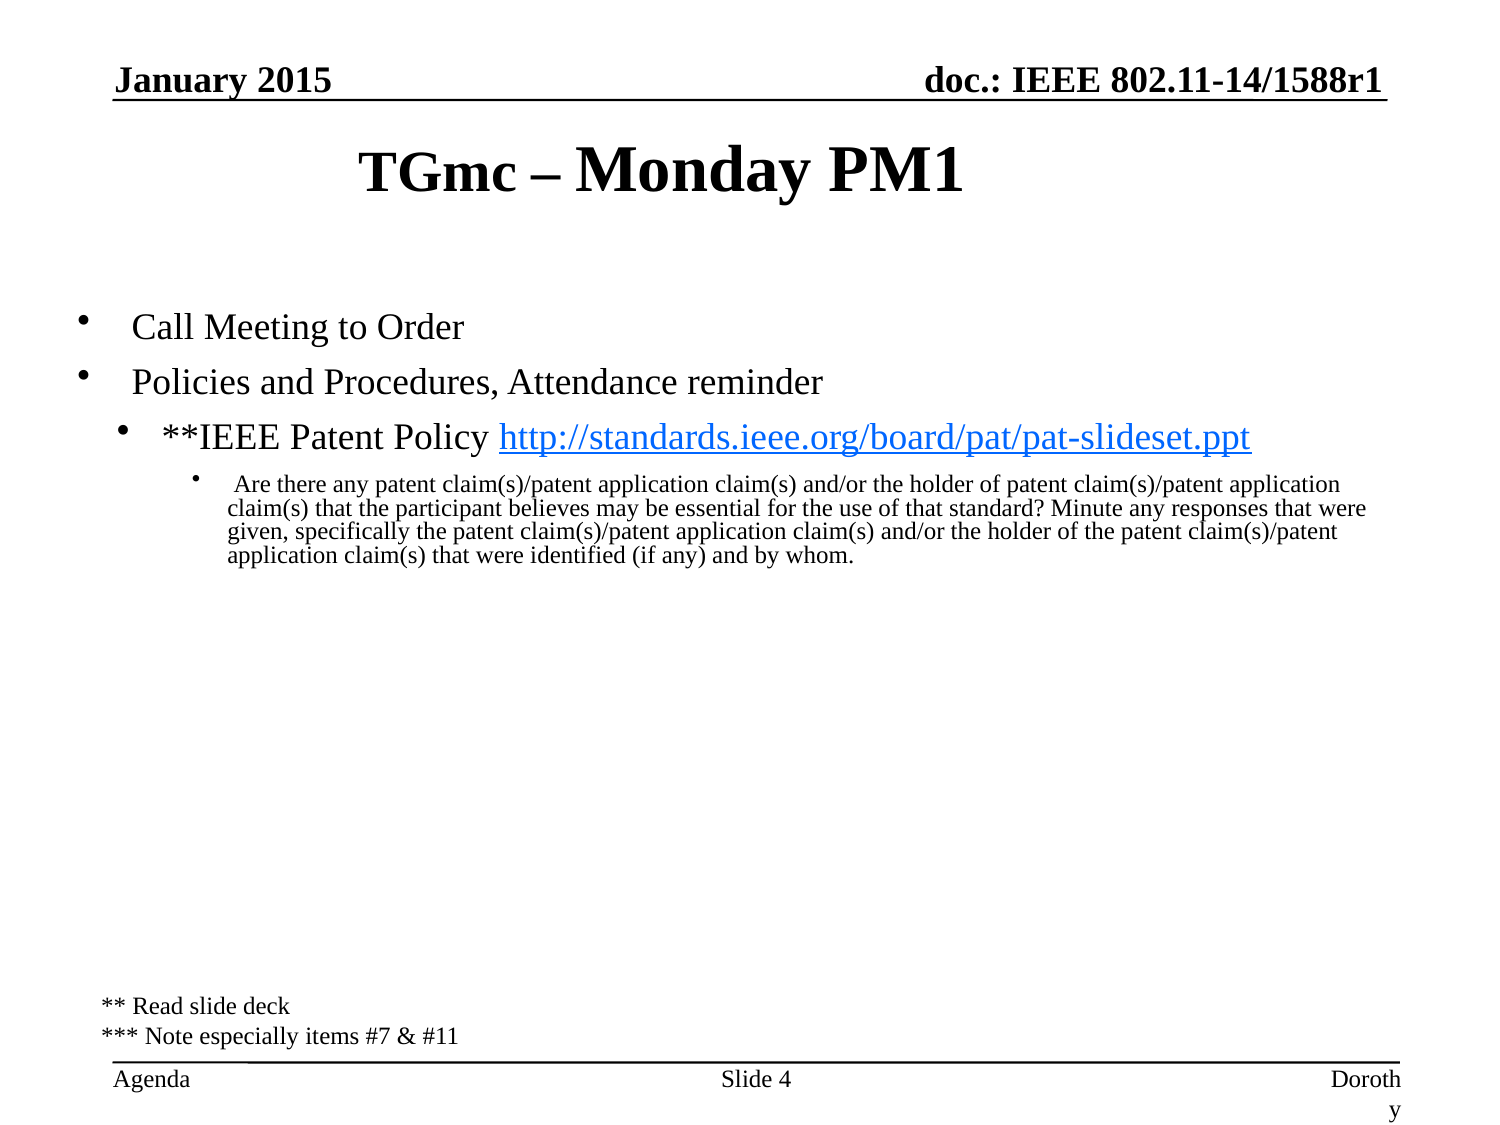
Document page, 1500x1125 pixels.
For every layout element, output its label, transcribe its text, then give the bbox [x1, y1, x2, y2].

slide_number Slide 4 [712, 1062, 800, 1093]
text_box Call Meeting to Order Policies and Procedures, Attendance reminder **IEEE Patent Policy http://standards.ieee.org/board/pat/pat-slideset.ppt Are there any patent claim(s)/patent application claim(s) and/or the holder of patent claim(s)/patent application claim(s) that the participant believes may be essential for the use of that standard? Minute any responses that were given, specifically the patent claim(s)/patent application claim(s) and/or the holder of the patent claim(s)/patent application claim(s) that were identified (if any) and by whom. [62, 303, 1388, 577]
text_box [112, 0, 1388, 137]
title TGmc – Monday PM1 [24, 99, 1300, 275]
footer Dorothy Stanley, Aruba Networks [1325, 1062, 1402, 1093]
text_box [62, 137, 1450, 1050]
text_box ** Read slide deck *** Note especially items #7 & #11 [86, 982, 475, 1088]
